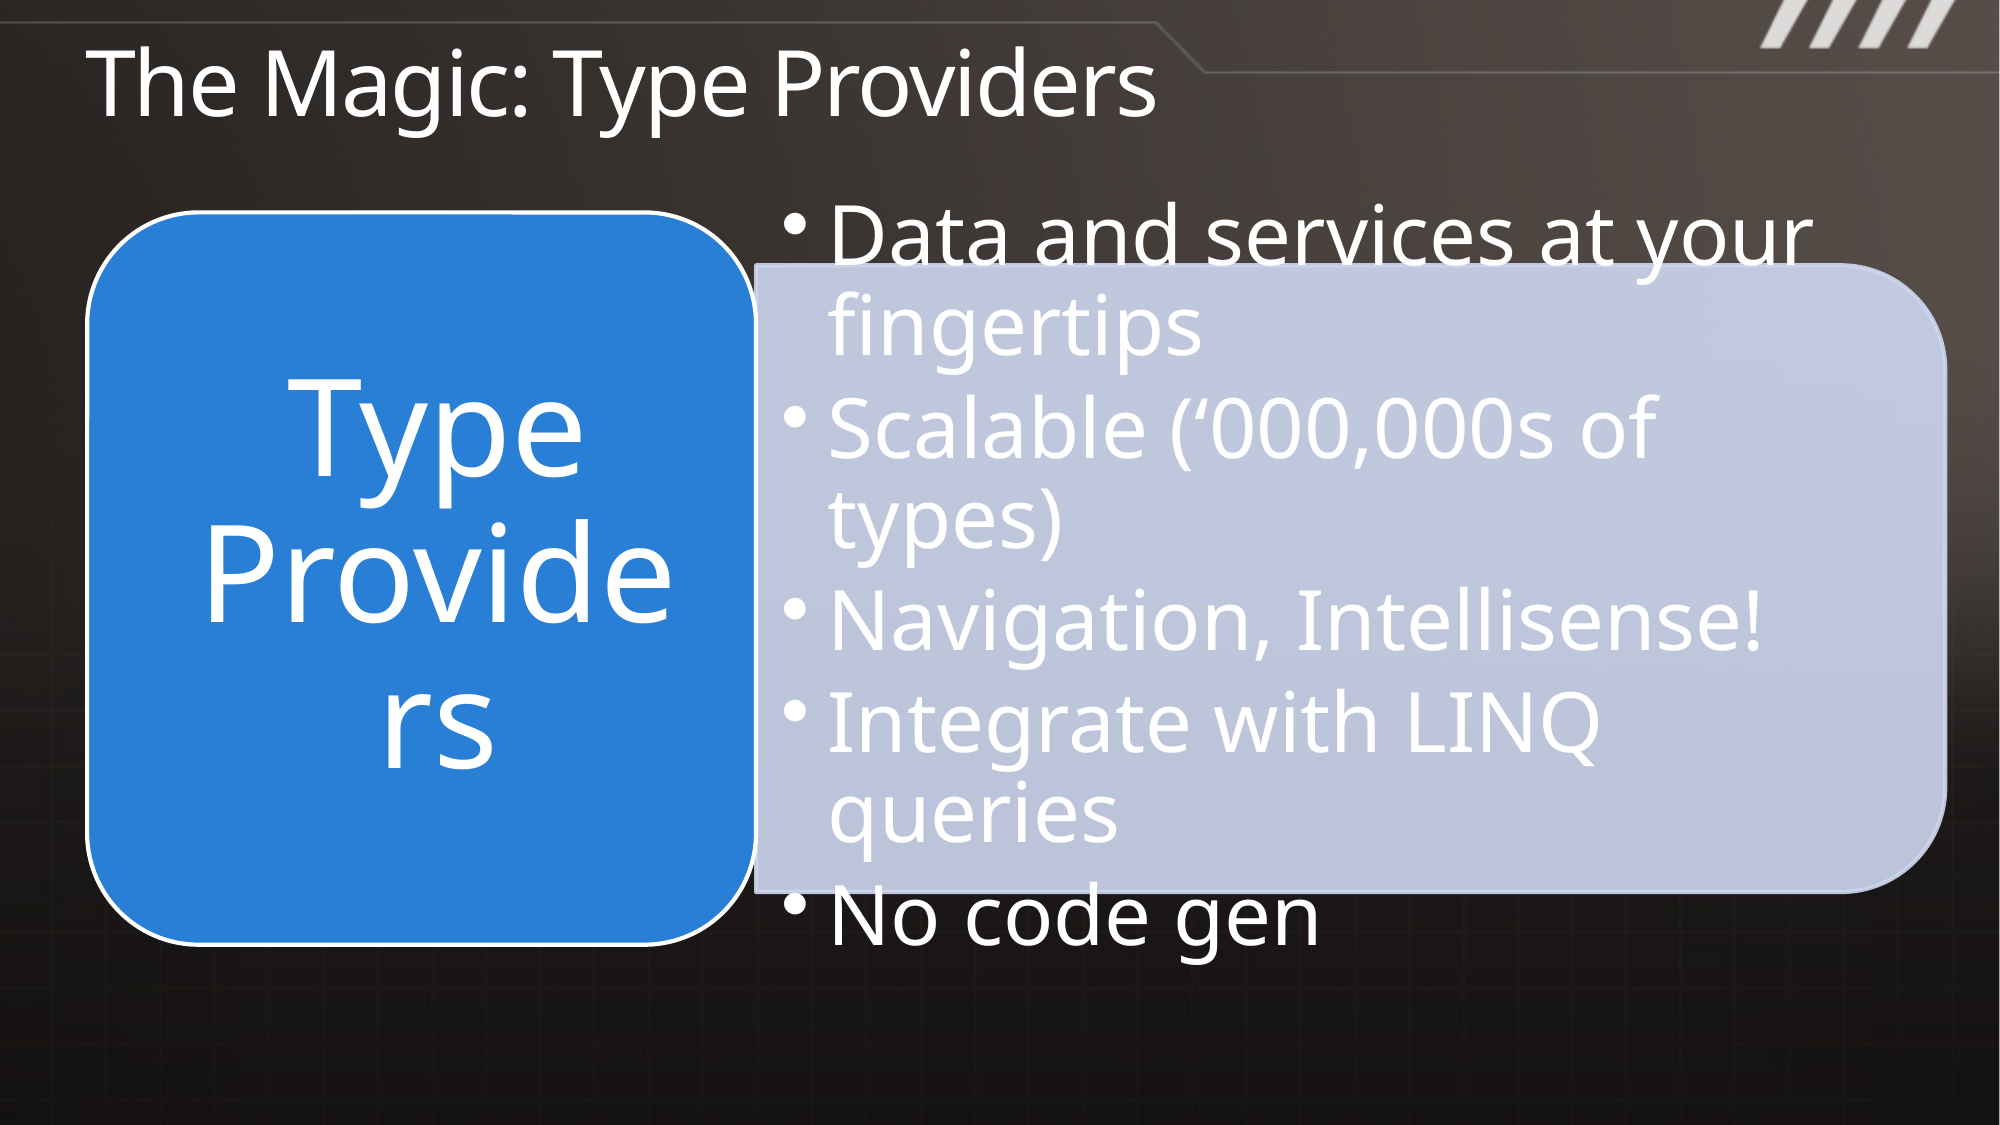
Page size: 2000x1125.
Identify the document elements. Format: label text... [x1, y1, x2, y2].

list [86, 212, 1946, 945]
title The Magic: Type Providers [85, 37, 1914, 138]
picture [0, 0, 2000, 1125]
